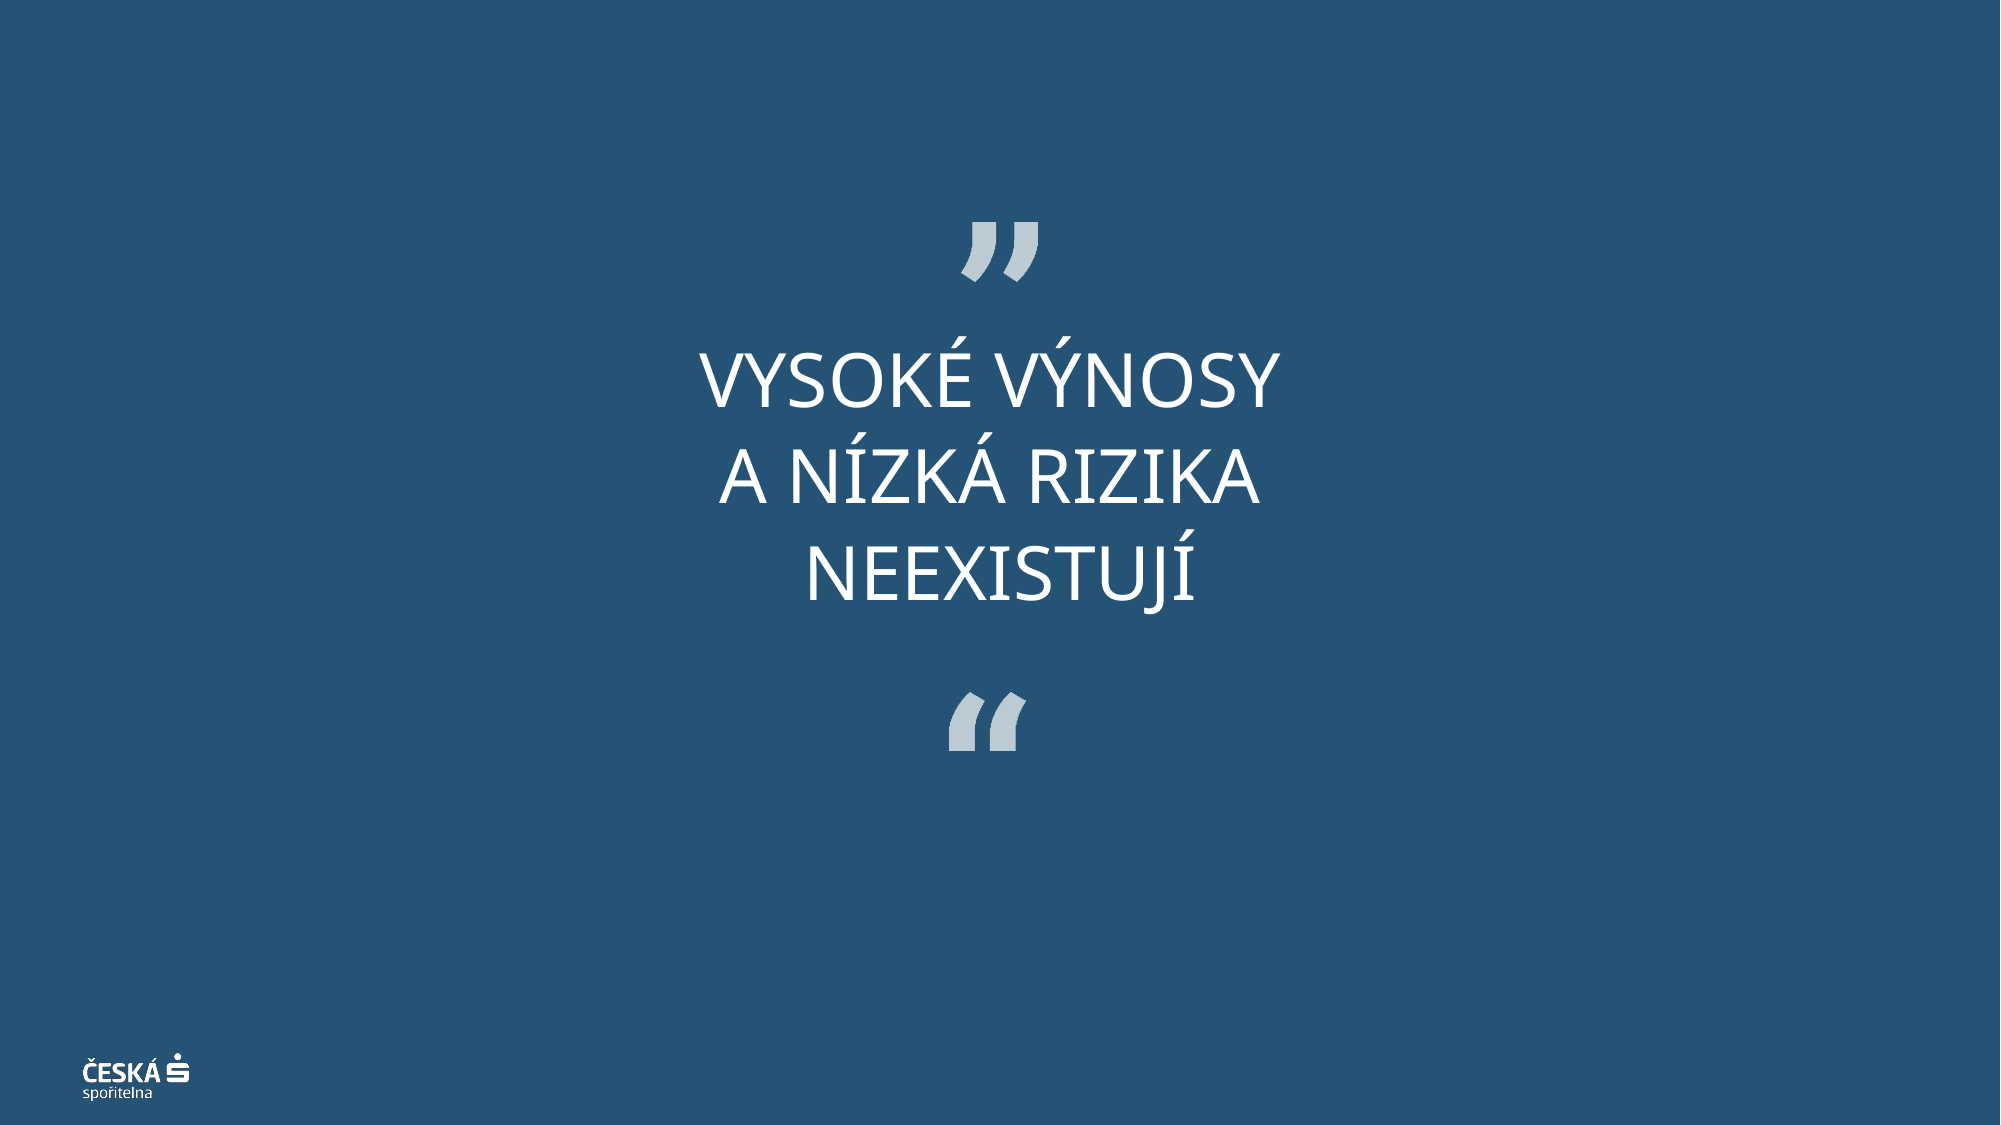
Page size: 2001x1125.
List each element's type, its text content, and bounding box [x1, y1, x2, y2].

picture [83, 1053, 189, 1101]
picture [961, 222, 1038, 282]
picture [949, 692, 1026, 751]
title VYSOKÉ VÝNOSY A NÍZKÁ RIZIKA NEEXISTUJÍ [261, 326, 1739, 671]
